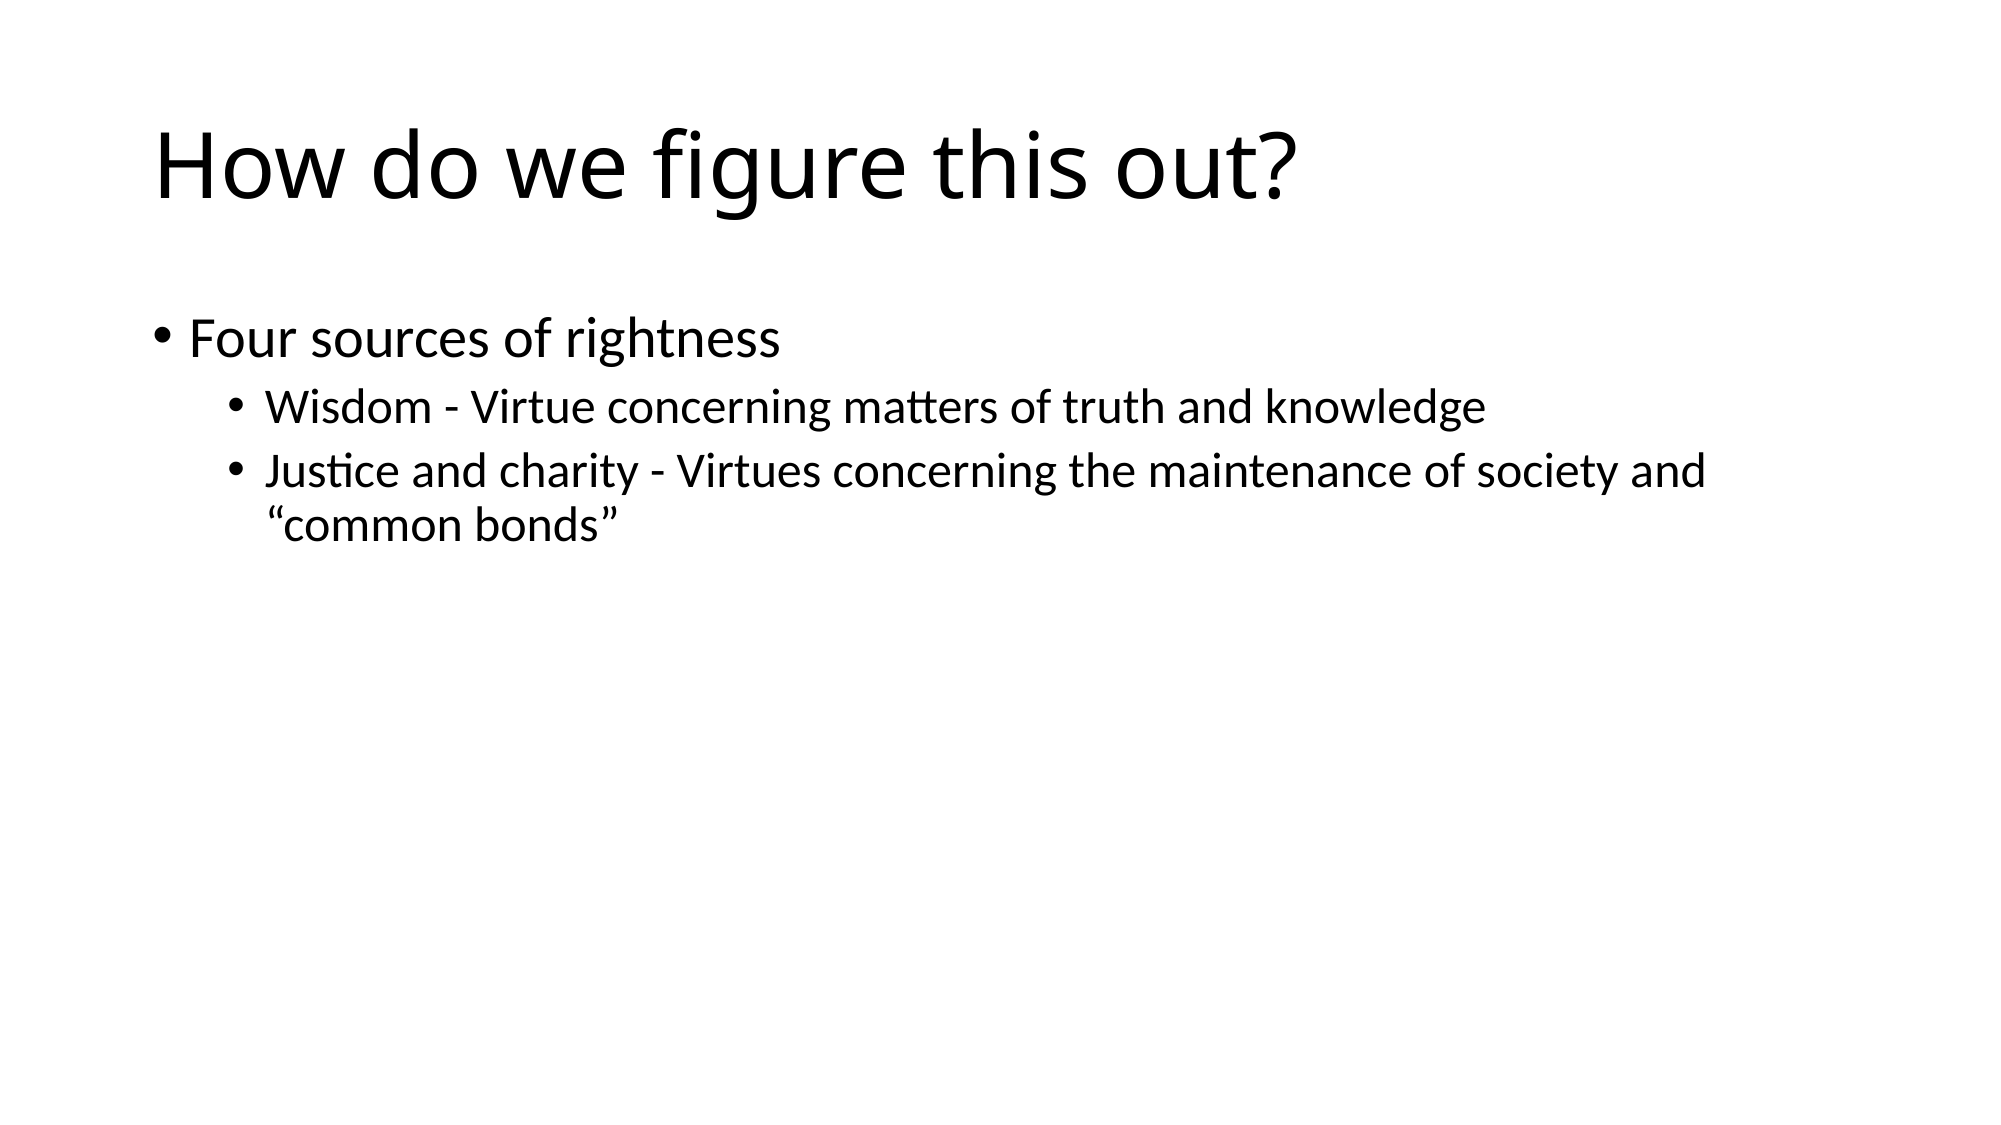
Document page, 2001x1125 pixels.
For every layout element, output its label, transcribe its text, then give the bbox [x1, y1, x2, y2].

list Four sources of rightness Wisdom - Virtue concerning matters of truth and knowledge Justice and charity - Virtues concerning the maintenance of society and “common bonds” [137, 299, 1863, 1014]
title How do we figure this out? [137, 59, 1863, 278]
